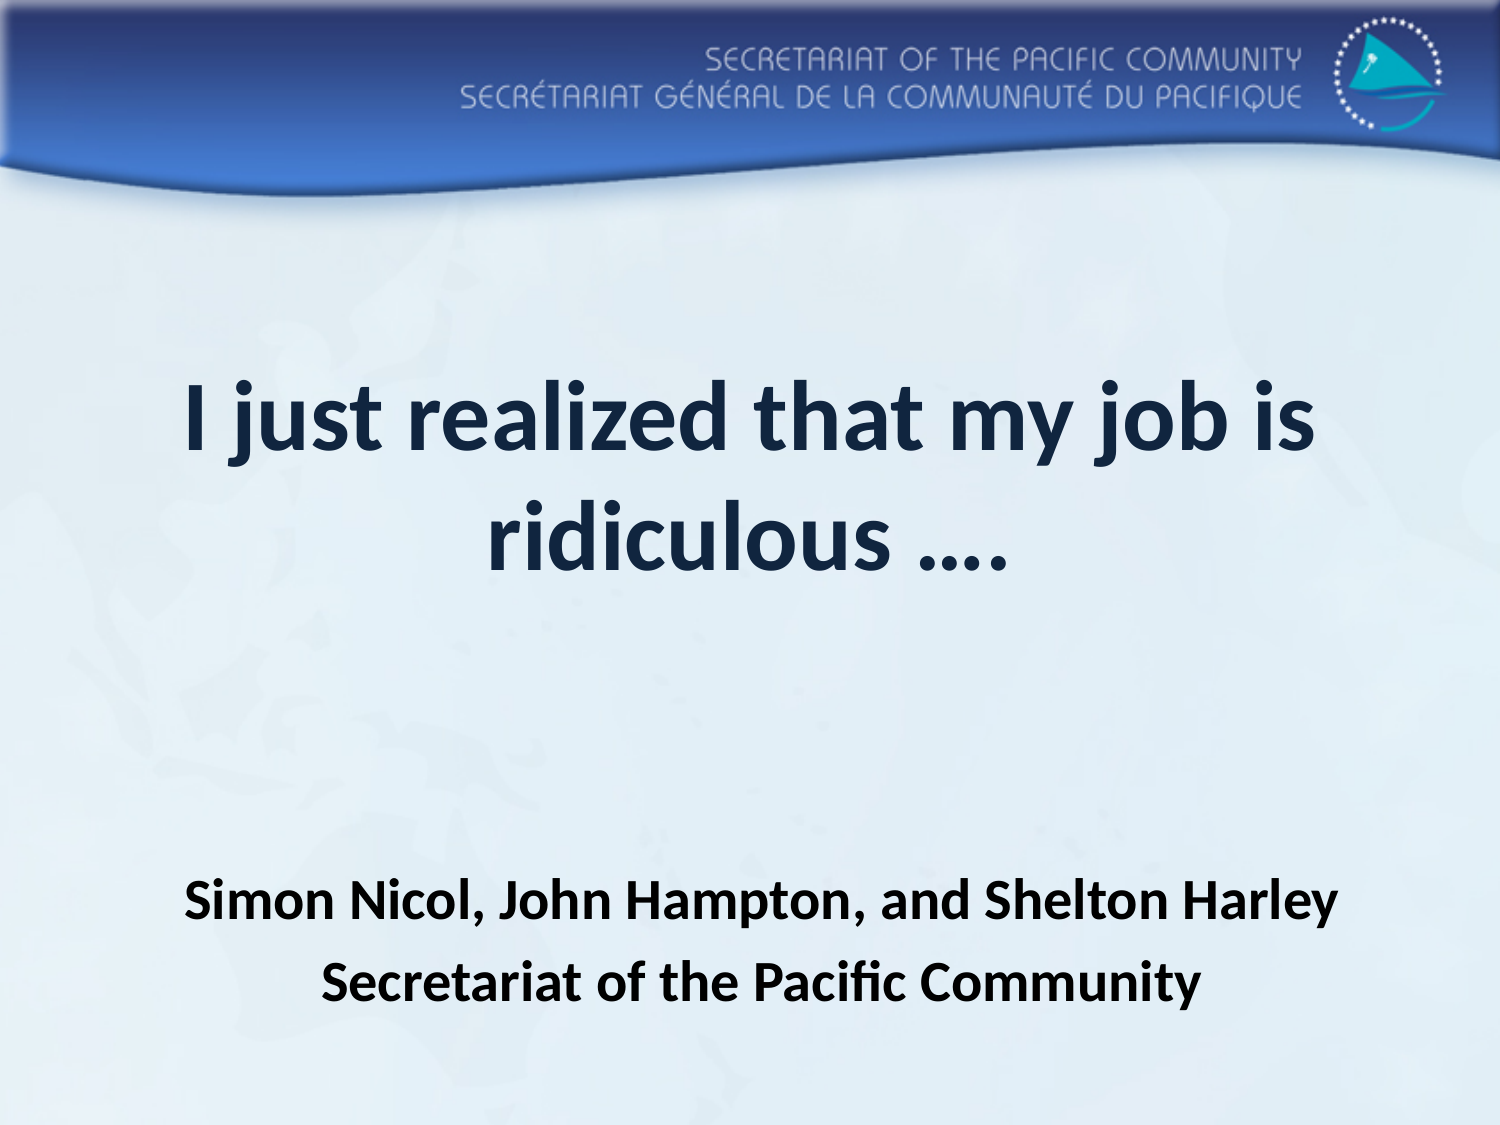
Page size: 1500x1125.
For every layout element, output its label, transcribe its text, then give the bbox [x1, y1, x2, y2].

title I just realized that my job is ridiculous …. [112, 349, 1388, 591]
picture [0, 0, 1500, 1125]
subtitle Simon Nicol, John Hampton, and Shelton Harley Secretariat of the Pacific Community [147, 853, 1377, 1125]
